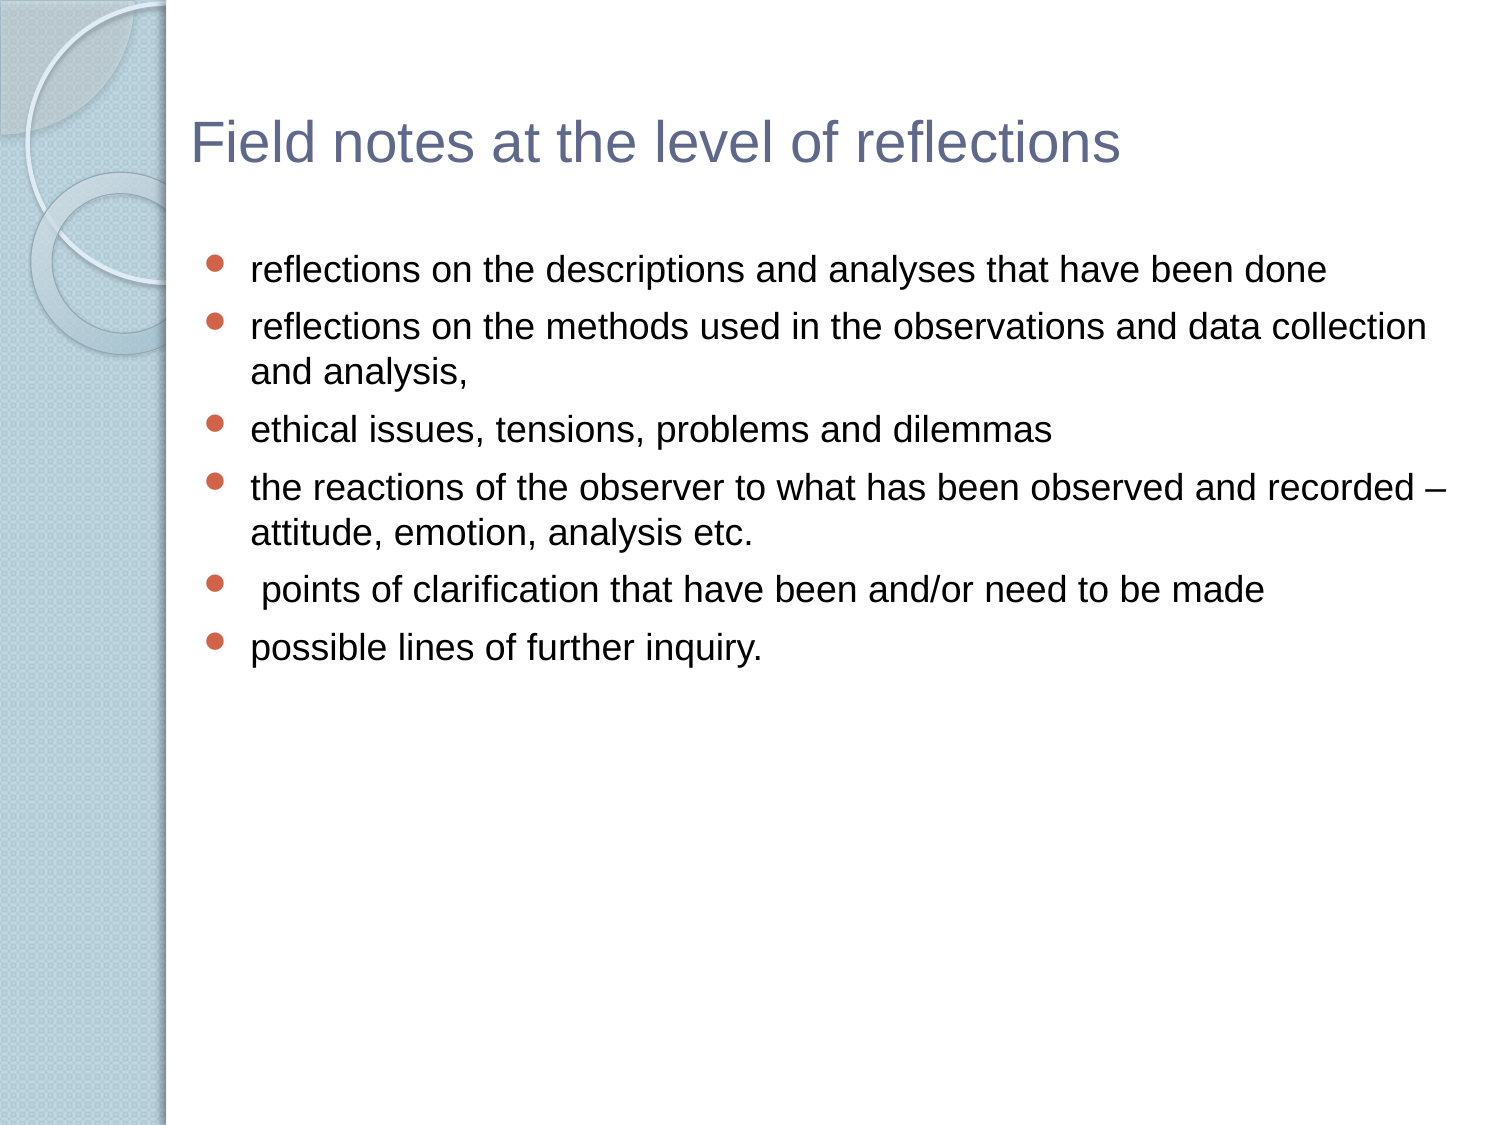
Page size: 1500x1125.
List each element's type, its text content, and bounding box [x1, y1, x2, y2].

title Field notes at the level of reflections [175, 45, 1466, 233]
list reflections on the descriptions and analyses that have been done reflections on the methods used in the observations and data collection and analysis, ethical issues, tensions, problems and dilemmas the reactions of the observer to what has been observed and recorded – attitude, emotion, analysis etc. points of clarification that have been and/or need to be made possible lines of further inquiry. [175, 237, 1466, 1067]
